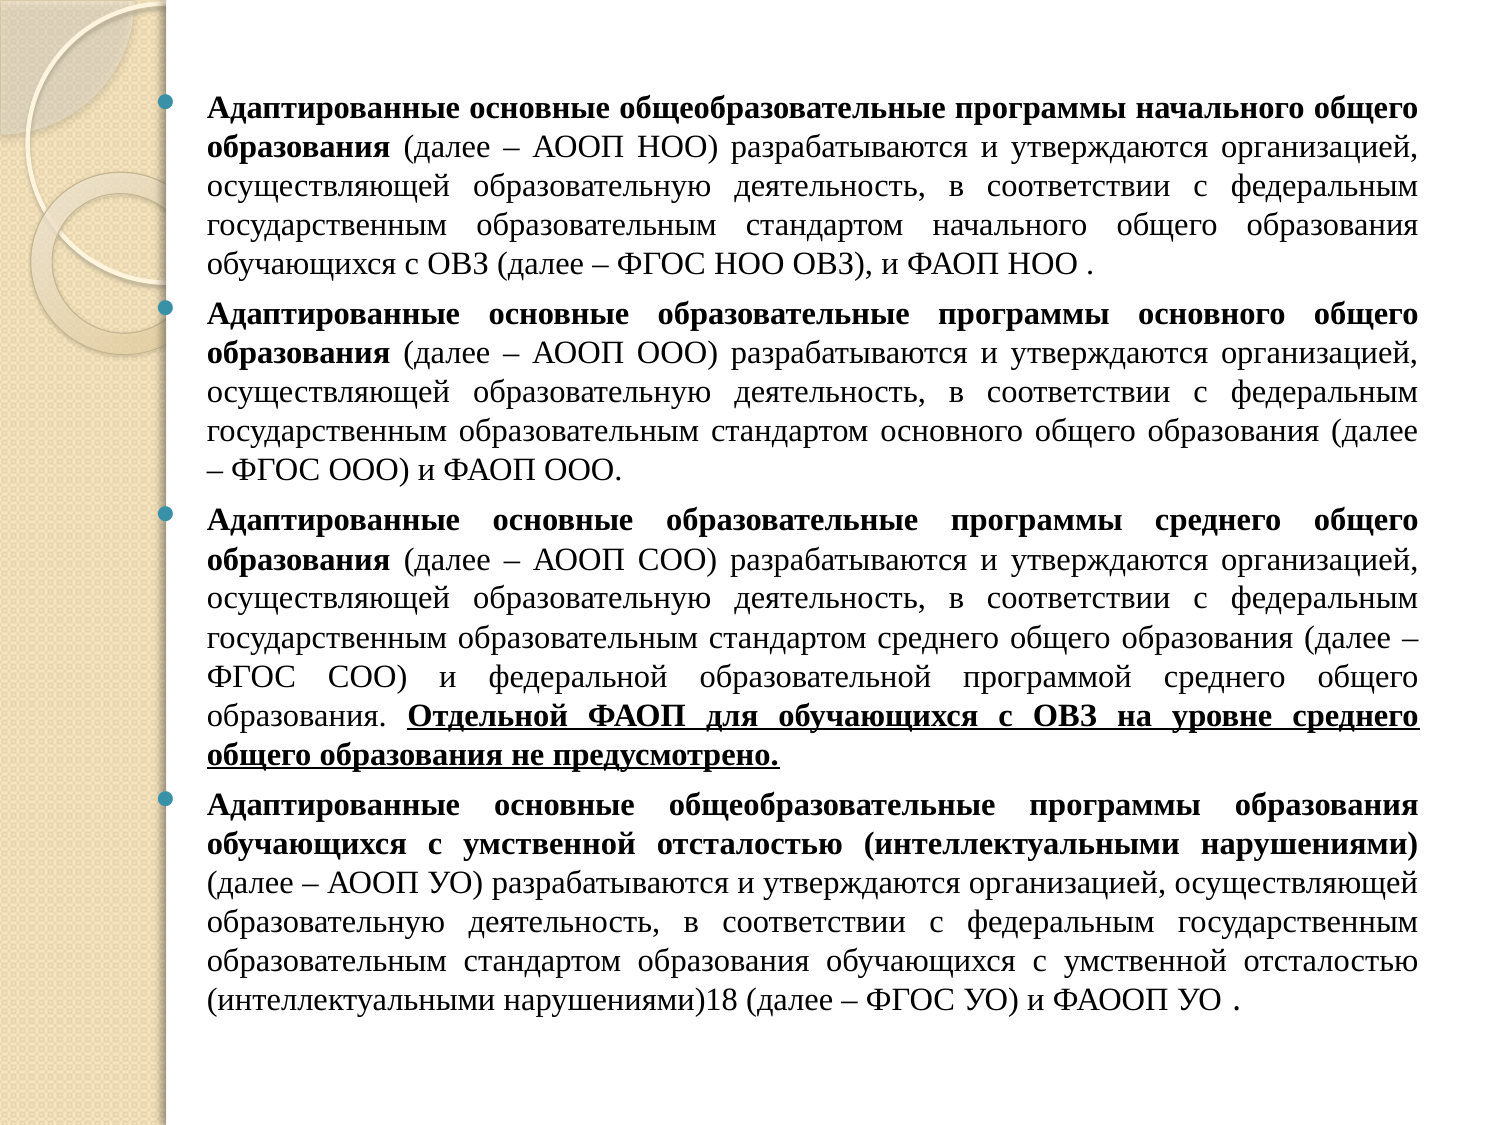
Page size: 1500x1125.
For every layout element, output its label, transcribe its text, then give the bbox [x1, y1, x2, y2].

list Адаптированные основные общеобразовательные программы начального общего образования (далее – АООП НОО) разрабатываются и утверждаются организацией, осуществляющей образовательную деятельность, в соответствии с федеральным государственным образовательным стандартом начального общего образования обучающихся с ОВЗ (далее – ФГОС НОО ОВЗ), и ФАОП НОО . Адаптированные основные образовательные программы основного общего образования (далее – АООП ООО) разрабатываются и утверждаются организацией, осуществляющей образовательную деятельность, в соответствии с федеральным государственным образовательным стандартом основного общего образования (далее – ФГОС ООО) и ФАОП ООО. Адаптированные основные образовательные программы среднего общего образования (далее – АООП СОО) разрабатываются и утверждаются организацией, осуществляющей образовательную деятельность, в соответствии с федеральным государственным образовательным стандартом среднего общего образования (далее – ФГОС СОО) и федеральной образовательной программой среднего общего образования. Отдельной ФАОП для обучающихся с ОВЗ на уровне среднего общего образования не предусмотрено. Адаптированные основные общеобразовательные программы образования обучающихся с умственной отсталостью (интеллектуальными нарушениями) (далее – АООП УО) разрабатываются и утверждаются организацией, осуществляющей образовательную деятельность, в соответствии с федеральным государственным образовательным стандартом образования обучающихся с умственной отсталостью (интеллектуальными нарушениями)18 (далее – ФГОС УО) и ФАООП УО . [135, 78, 1436, 1071]
